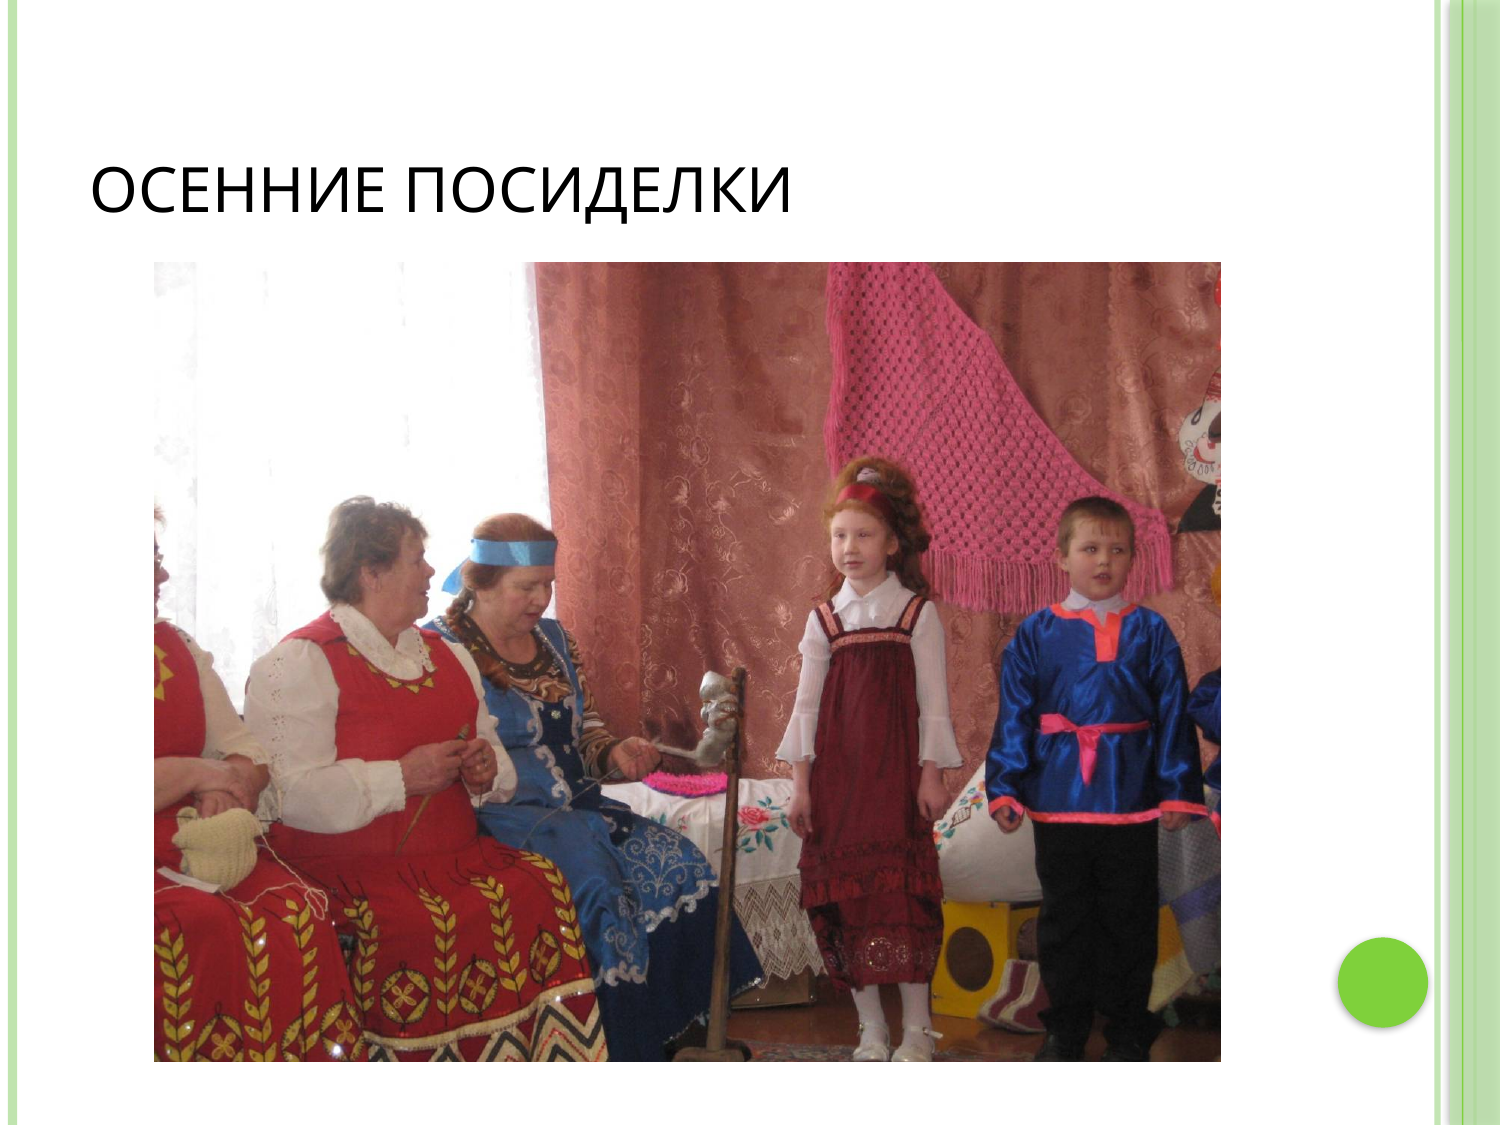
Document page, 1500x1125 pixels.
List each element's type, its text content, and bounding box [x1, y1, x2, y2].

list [153, 261, 1222, 1063]
title Осенние посиделки [75, 45, 1300, 233]
